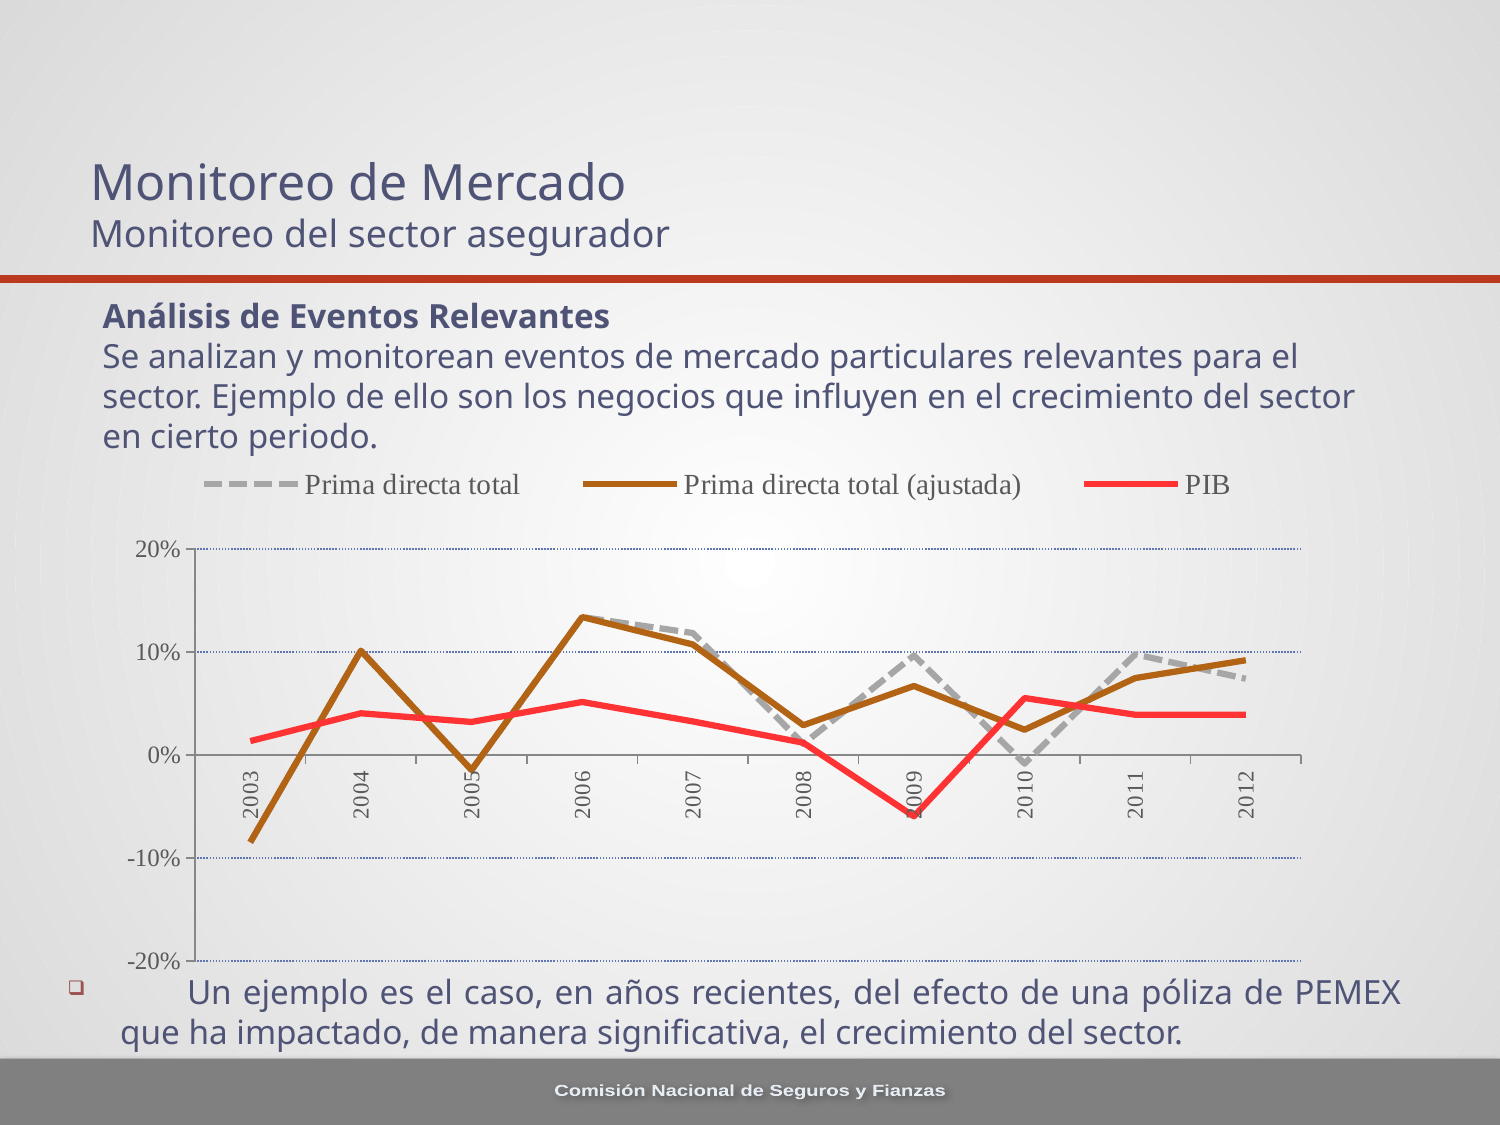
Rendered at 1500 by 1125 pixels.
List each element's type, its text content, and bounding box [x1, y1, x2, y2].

text_box Un ejemplo es el caso, en años recientes, del efecto de una póliza de PEMEX que ha impactado, de manera significativa, el crecimiento del sector. [53, 963, 1419, 1118]
title Monitoreo de Mercado Monitoreo del sector asegurador [75, 19, 1425, 263]
text_box Análisis de Eventos Relevantes Se analizan y monitorean eventos de mercado particulares relevantes para el sector. Ejemplo de ello son los negocios que influyen en el crecimiento del sector en cierto periodo. [35, 293, 1382, 457]
chart [92, 455, 1325, 981]
